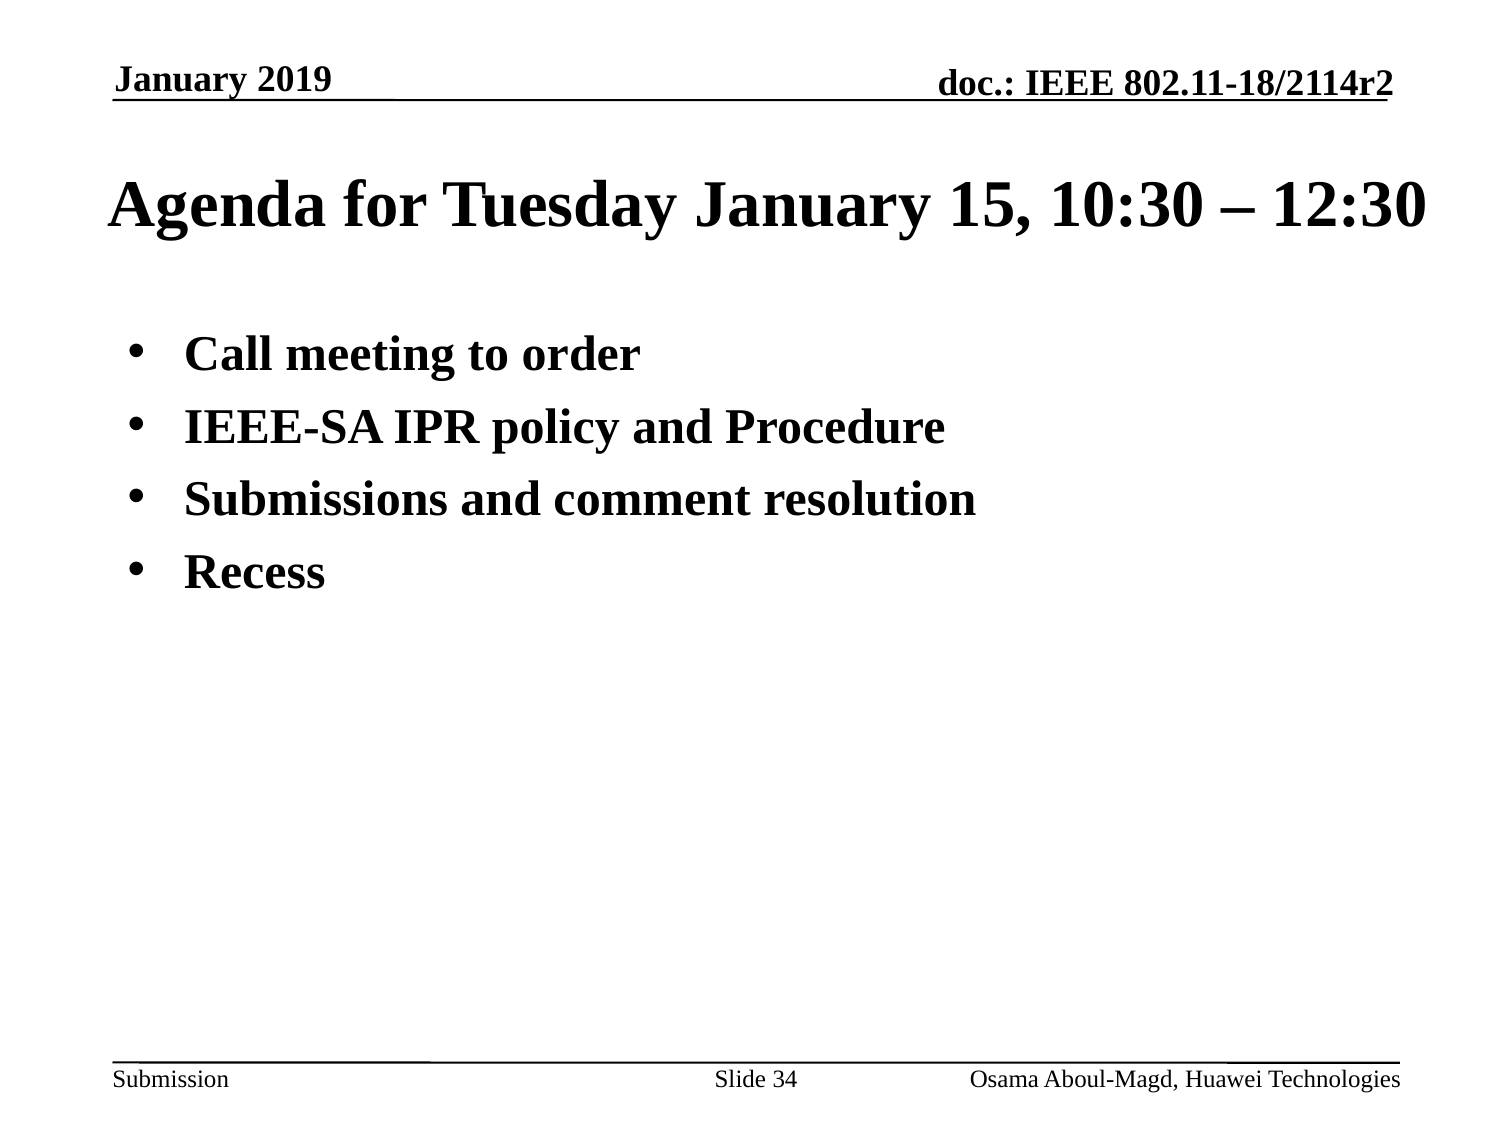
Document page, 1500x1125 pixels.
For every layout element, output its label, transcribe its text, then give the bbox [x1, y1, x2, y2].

title Agenda for Tuesday January 15, 10:30 – 12:30 [87, 112, 1451, 288]
footer Osama Aboul-Magd, Huawei Technologies [878, 1061, 1402, 1093]
list Call meeting to order IEEE-SA IPR policy and Procedure Submissions and comment resolution Recess [112, 324, 1388, 1000]
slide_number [114, 54, 423, 100]
slide_number Slide 34 [712, 1061, 800, 1123]
